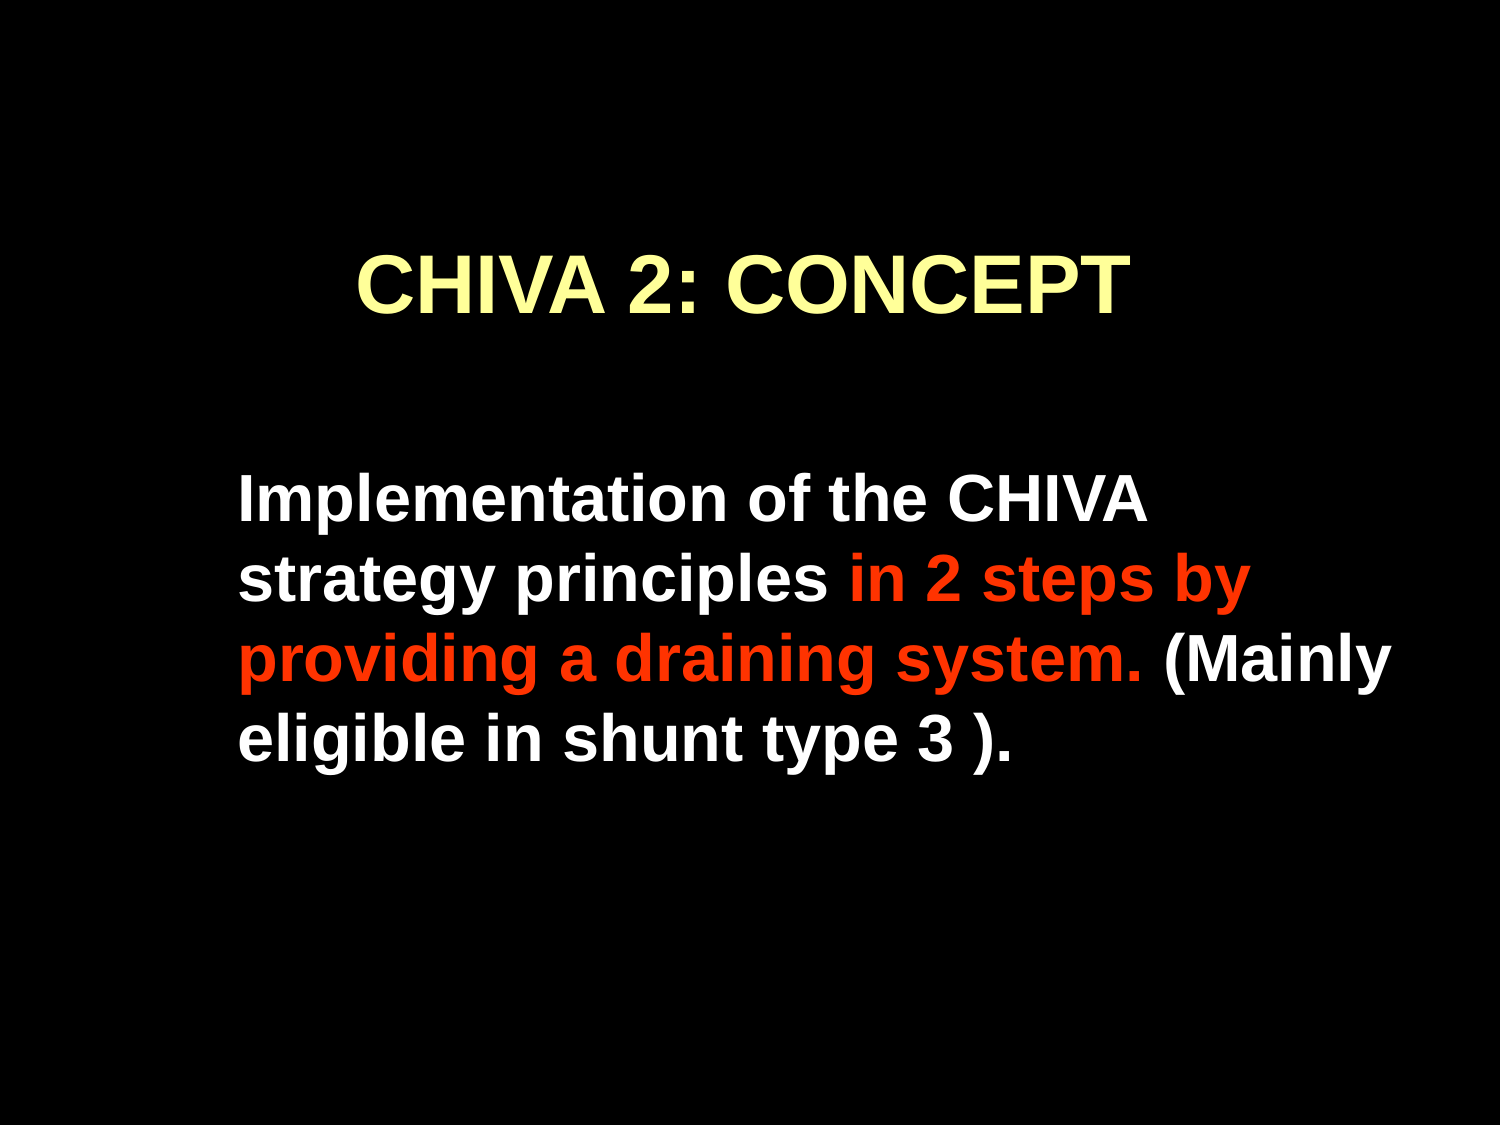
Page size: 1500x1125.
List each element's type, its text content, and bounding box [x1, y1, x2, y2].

text_box CHIVA 2: CONCEPT [237, 222, 1250, 338]
text_box Implementation of the CHIVA strategy principles in 2 steps by providing a draining system. (Mainly eligible in shunt type 3 ). [222, 447, 1436, 783]
